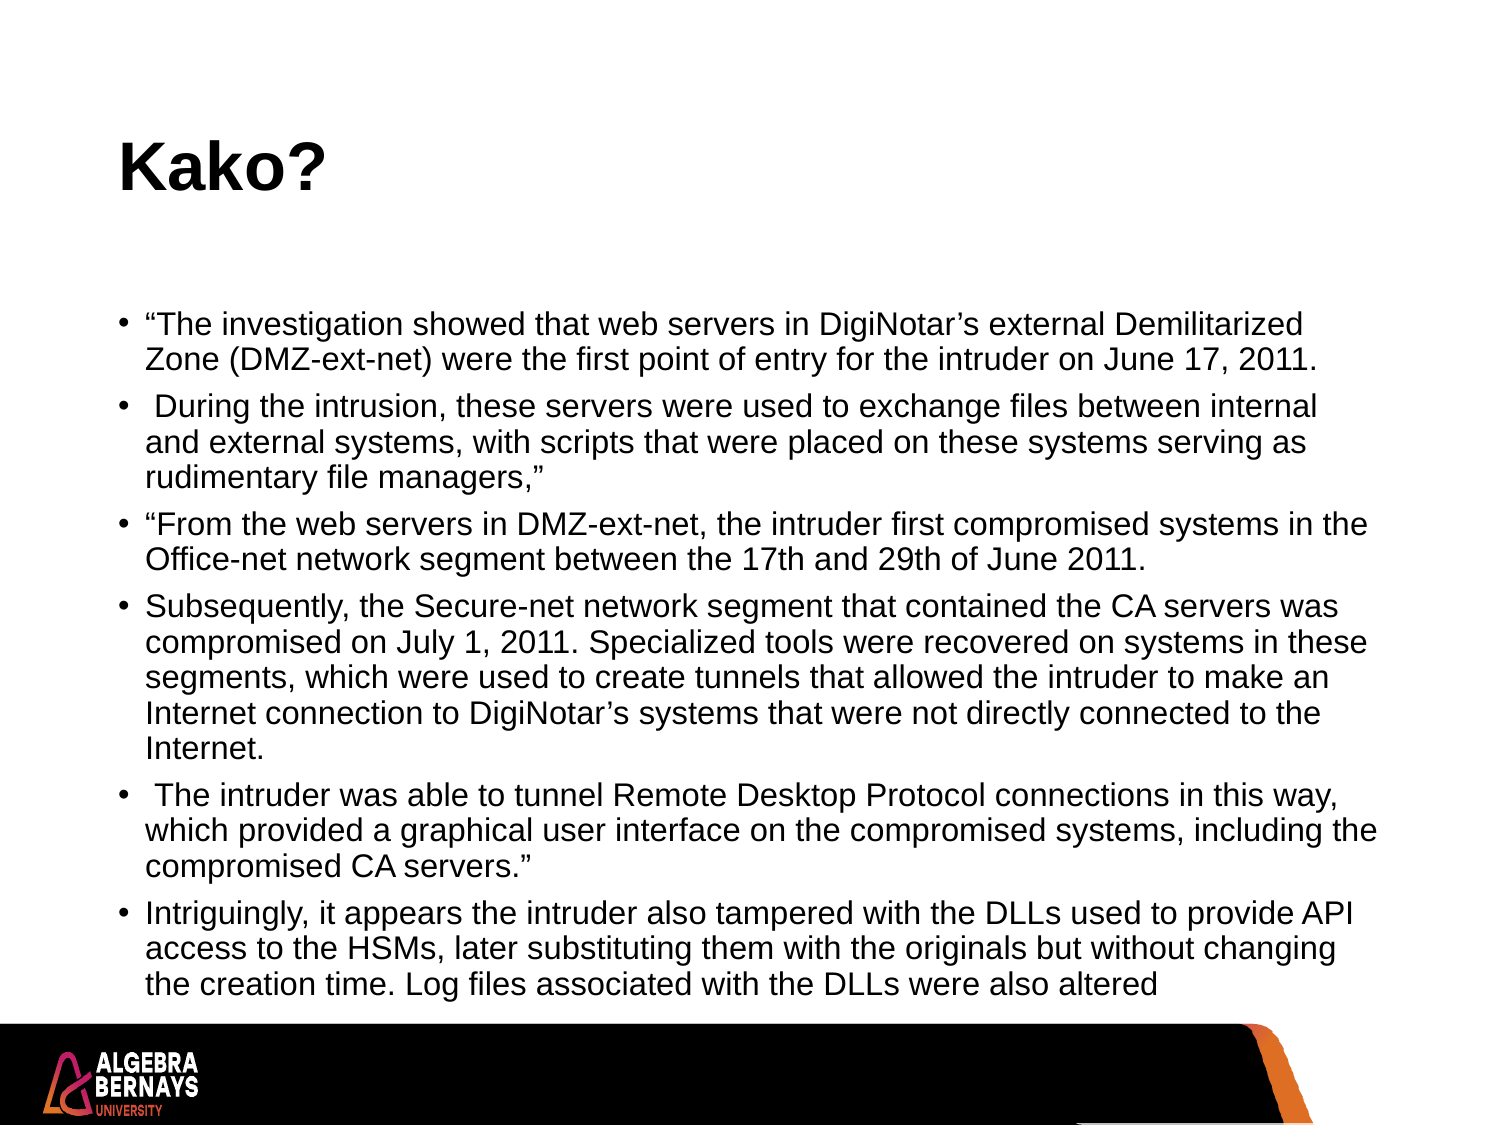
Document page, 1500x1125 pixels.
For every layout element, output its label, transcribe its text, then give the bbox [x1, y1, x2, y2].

picture [0, 1023, 1468, 1125]
title Kako? [103, 59, 1397, 278]
list “The investigation showed that web servers in DigiNotar’s external Demilitarized Zone (DMZ-ext-net) were the first point of entry for the intruder on June 17, 2011. During the intrusion, these servers were used to exchange files between internal and external systems, with scripts that were placed on these systems serving as rudimentary file managers,” “From the web servers in DMZ-ext-net, the intruder first compromised systems in the Office-net network segment between the 17th and 29th of June 2011. Subsequently, the Secure-net network segment that contained the CA servers was compromised on July 1, 2011. Specialized tools were recovered on systems in these segments, which were used to create tunnels that allowed the intruder to make an Internet connection to DigiNotar’s systems that were not directly connected to the Internet. The intruder was able to tunnel Remote Desktop Protocol connections in this way, which provided a graphical user interface on the compromised systems, including the compromised CA servers.” Intriguingly, it appears the intruder also tampered with the DLLs used to provide API access to the HSMs, later substituting them with the originals but without changing the creation time. Log files associated with the DLLs were also altered [103, 299, 1397, 1014]
